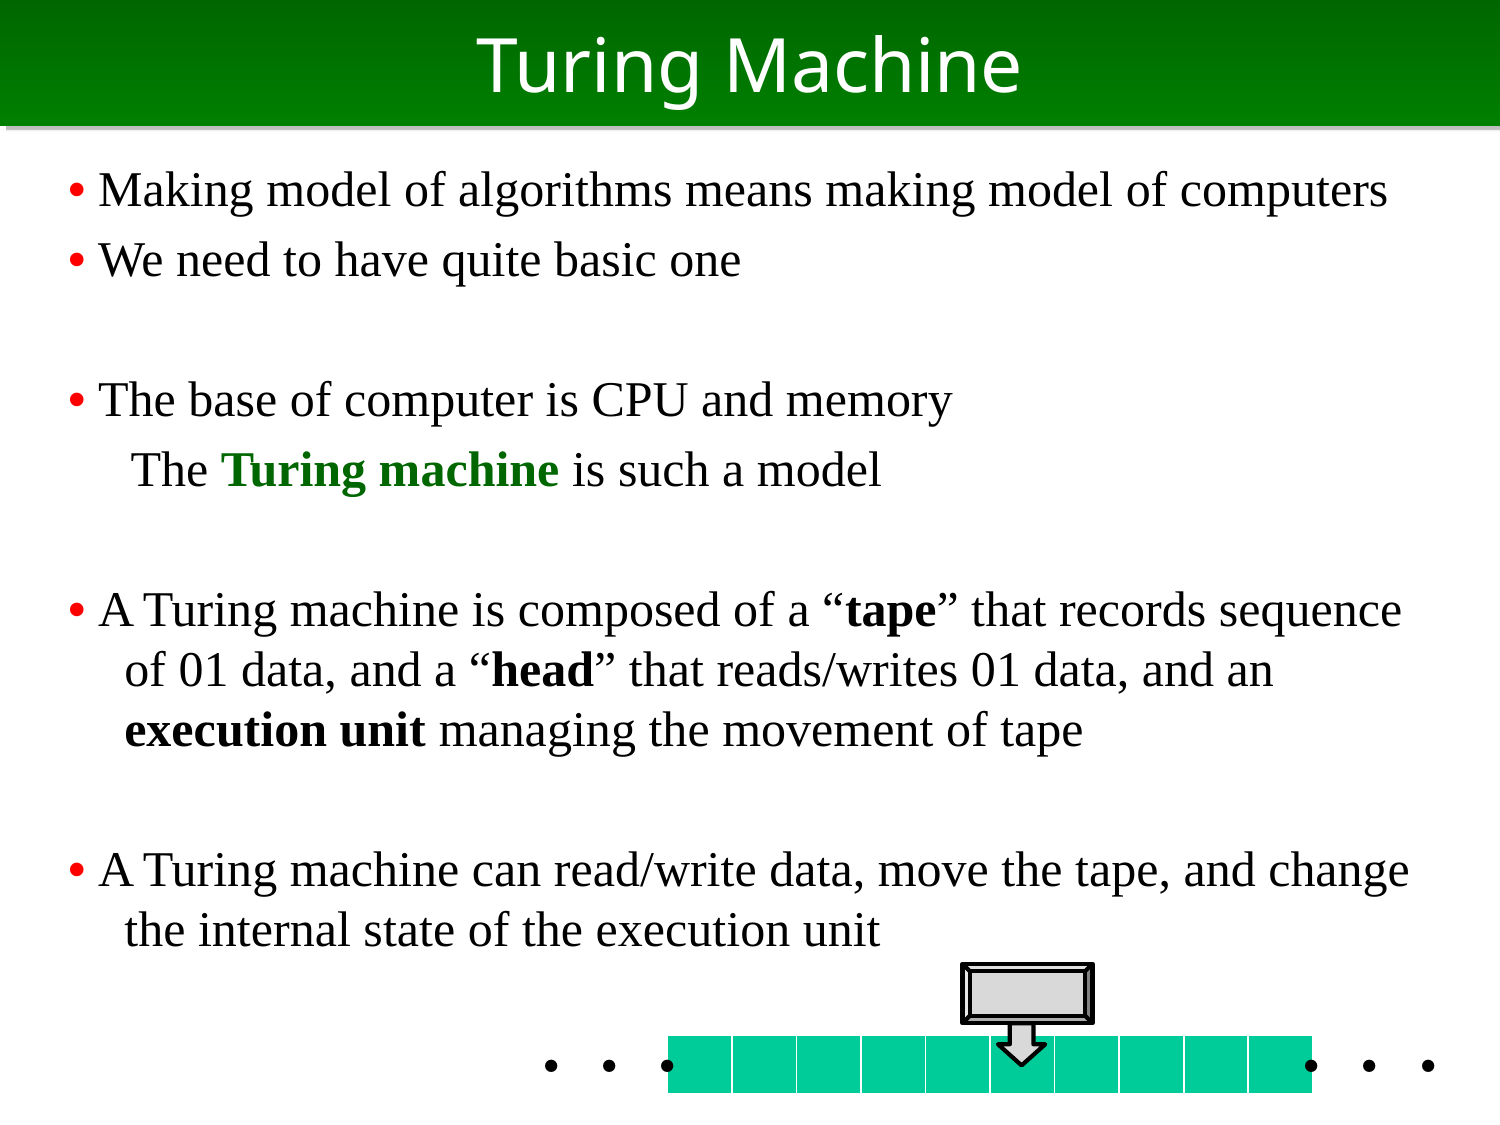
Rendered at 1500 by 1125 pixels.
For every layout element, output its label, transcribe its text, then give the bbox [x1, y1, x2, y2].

text_box [996, 1021, 1048, 1067]
text_box ・・・ [1267, 1022, 1473, 1108]
table_header [1055, 1036, 1118, 1093]
list • Making model of algorithms means making model of computers • We need to have quite basic one • The base of computer is CPU and memory The Turing machine is such a model • A Turing machine is composed of a “tape” that records sequence of 01 data, and a “head” that reads/writes 01 data, and an execution unit managing the movement of tape • A Turing machine can read/write data, move the tape, and change the internal state of the execution unit [52, 148, 1448, 965]
text_box ・・・ [507, 1023, 712, 1108]
table_header [862, 1036, 925, 1093]
table_header [1120, 1036, 1183, 1093]
table_header [991, 1036, 1054, 1093]
table_header [1185, 1036, 1247, 1093]
table_header [712, 1036, 731, 1093]
table_header [1249, 1036, 1267, 1093]
table_header [926, 1036, 989, 1093]
text_box [960, 962, 1095, 1025]
table_header [733, 1036, 796, 1093]
title Turing Machine [0, 0, 1500, 126]
table_header [797, 1036, 860, 1093]
